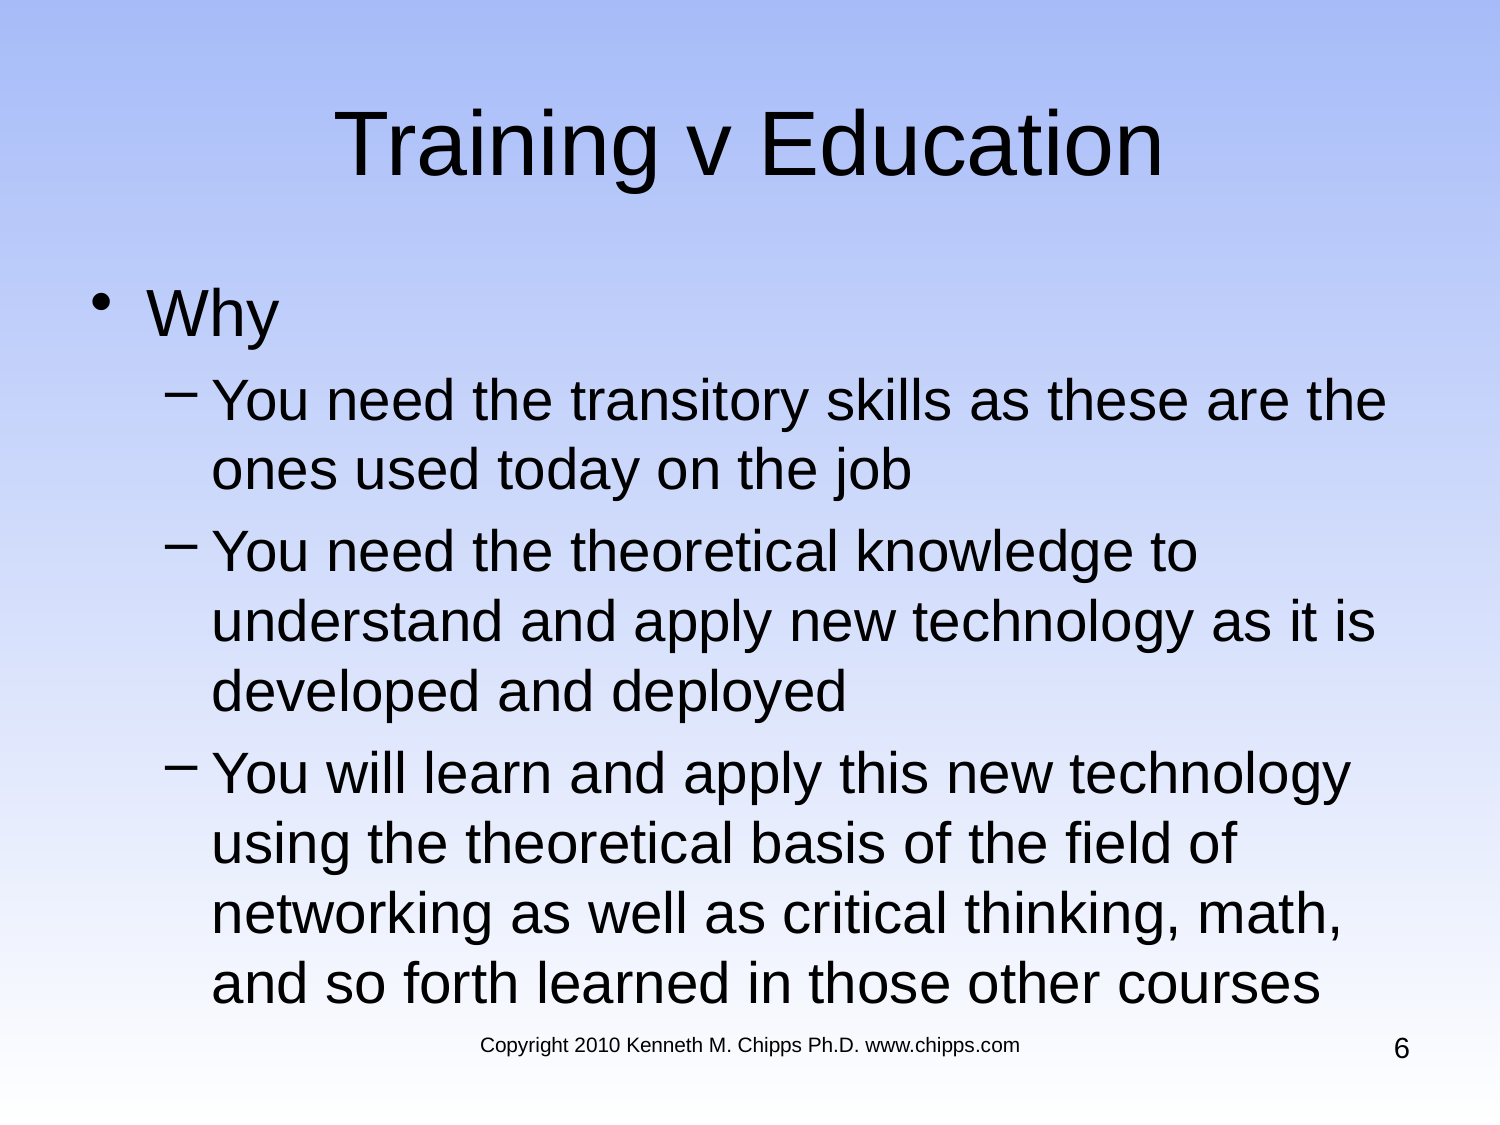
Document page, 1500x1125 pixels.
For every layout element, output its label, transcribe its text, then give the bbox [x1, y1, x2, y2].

title Training v Education [74, 44, 1426, 233]
slide_number 6 [1074, 1021, 1426, 1101]
footer Copyright 2010 Kenneth M. Chipps Ph.D. www.chipps.com [449, 1024, 1051, 1103]
list Why You need the transitory skills as these are the ones used today on the job You need the theoretical knowledge to understand and apply new technology as it is developed and deployed You will learn and apply this new technology using the theoretical basis of the field of networking as well as critical thinking, math, and so forth learned in those other courses [74, 262, 1426, 1006]
